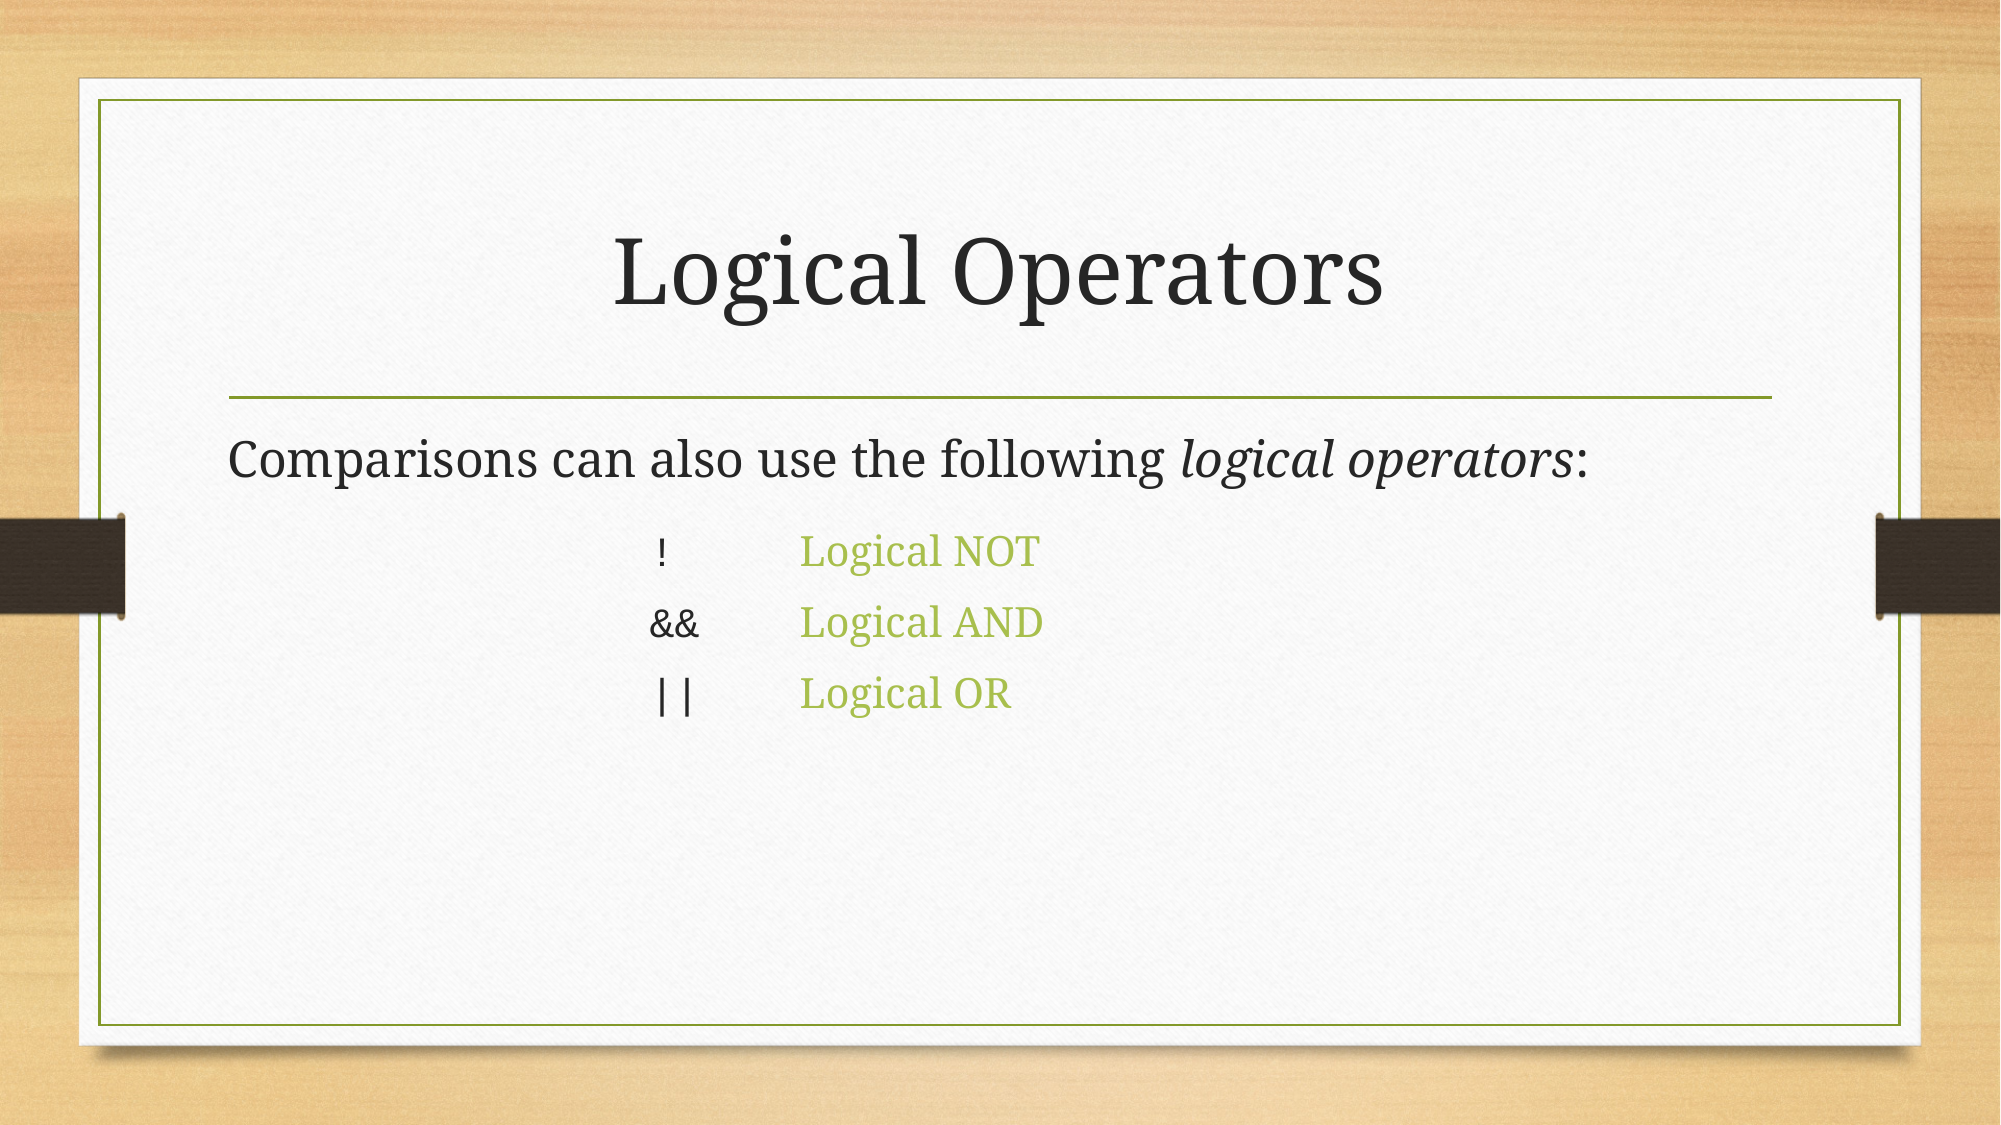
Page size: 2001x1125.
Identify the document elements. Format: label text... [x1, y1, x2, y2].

list Comparisons can also use the following logical operators: ! Logical NOT && Logical AND || Logical OR [212, 419, 1788, 964]
title Logical Operators [212, 161, 1788, 375]
picture [0, 0, 2001, 1125]
